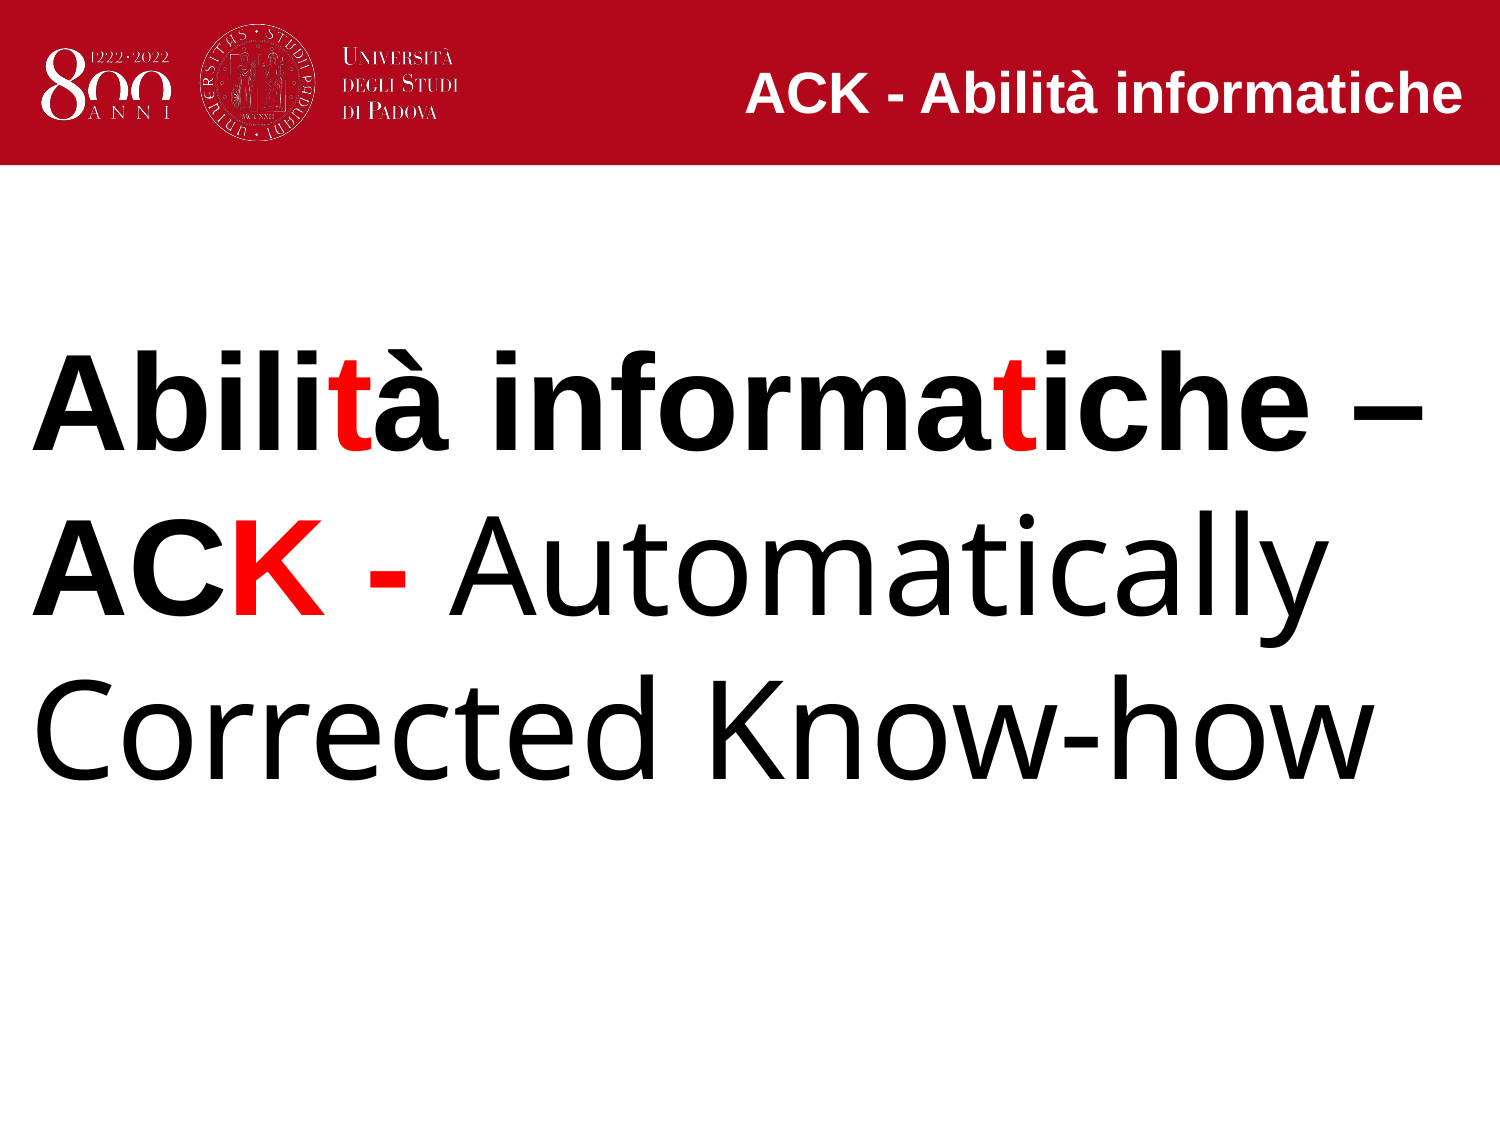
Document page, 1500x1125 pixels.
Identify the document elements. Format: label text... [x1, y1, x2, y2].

text_box ACK - Abilità informatiche [596, 0, 1500, 166]
picture [41, 24, 457, 141]
text_box Abilità informatiche – ACK - Automatically Corrected Know-how [14, 305, 1500, 815]
